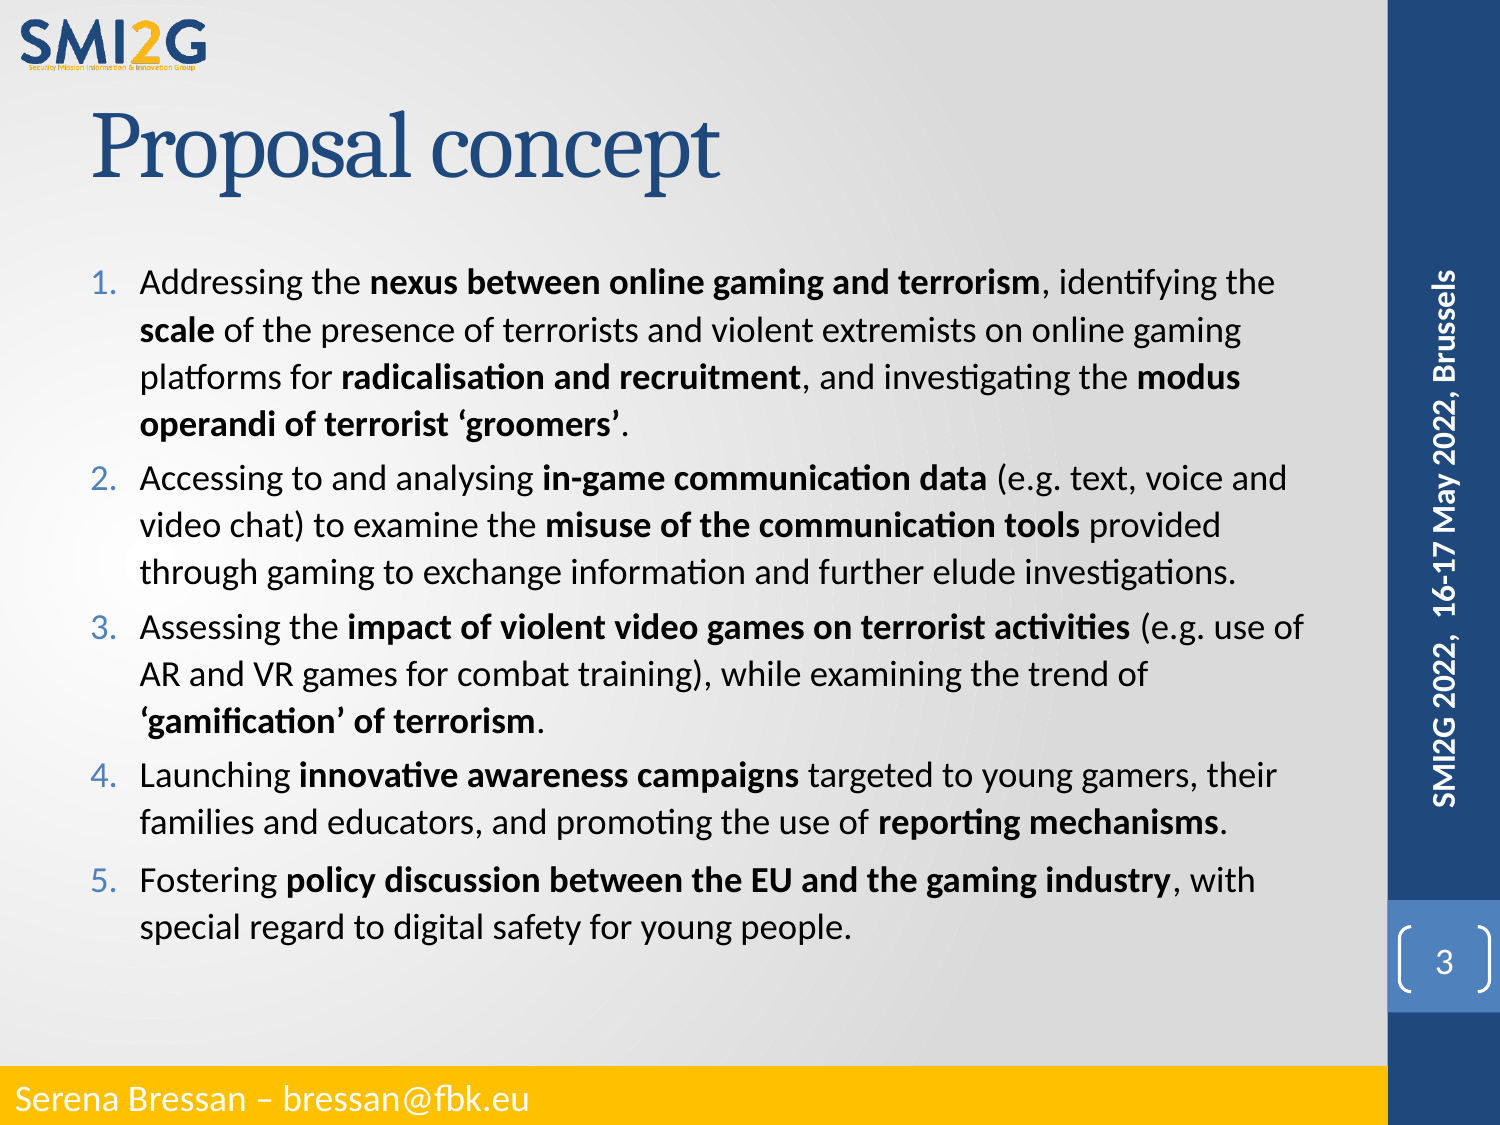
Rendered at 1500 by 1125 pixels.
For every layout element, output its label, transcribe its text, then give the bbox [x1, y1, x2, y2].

slide_number 3 [1397, 925, 1492, 994]
picture [17, 13, 209, 77]
text_box Serena Bressan – bressan@fbk.eu [0, 1066, 1388, 1125]
title Proposal concept [75, 45, 1325, 210]
footer SMI2G 2022, 16-17 May 2022, Brussels [1411, 255, 1472, 901]
list Addressing the nexus between online gaming and terrorism, identifying the scale of the presence of terrorists and violent extremists on online gaming platforms for radicalisation and recruitment, and investigating the modus operandi of terrorist ‘groomers’. Accessing to and analysing in-game communication data (e.g. text, voice and video chat) to examine the misuse of the communication tools provided through gaming to exchange information and further elude investigations. Assessing the impact of violent video games on terrorist activities (e.g. use of AR and VR games for combat training), while examining the trend of ‘gamification’ of terrorism. Launching innovative awareness campaigns targeted to young gamers, their families and educators, and promoting the use of reporting mechanisms. Fostering policy discussion between the EU and the gaming industry, with special regard to digital safety for young people. [75, 210, 1325, 1066]
